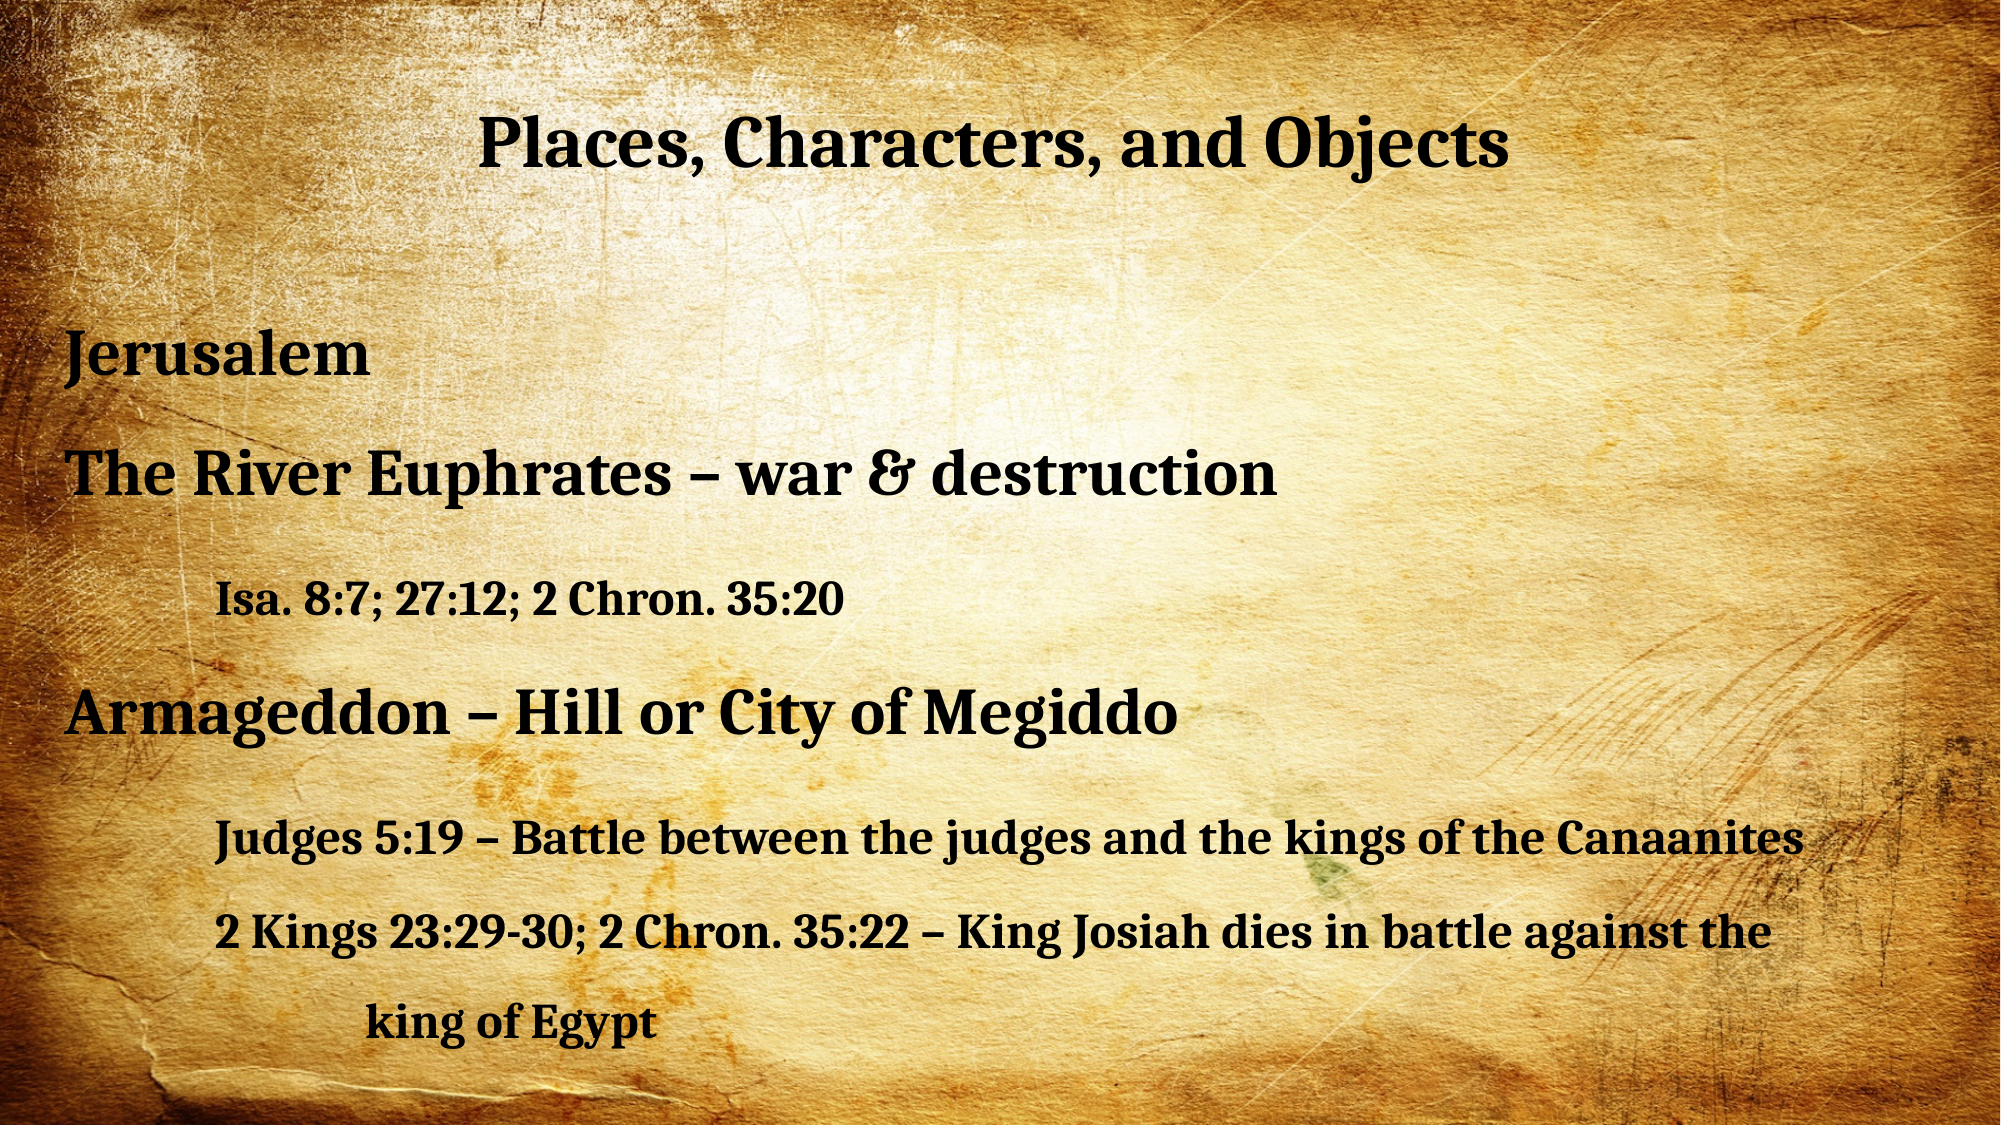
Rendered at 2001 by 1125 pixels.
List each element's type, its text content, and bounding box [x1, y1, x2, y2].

text_box Places, Characters, and Objects Jerusalem The River Euphrates – war & destruction Isa. 8:7; 27:12; 2 Chron. 35:20 Armageddon – Hill or City of Megiddo Judges 5:19 – Battle between the judges and the kings of the Canaanites 2 Kings 23:29-30; 2 Chron. 35:22 – King Josiah dies in battle against the king of Egypt [49, 79, 1939, 1125]
picture [0, 0, 2001, 1125]
